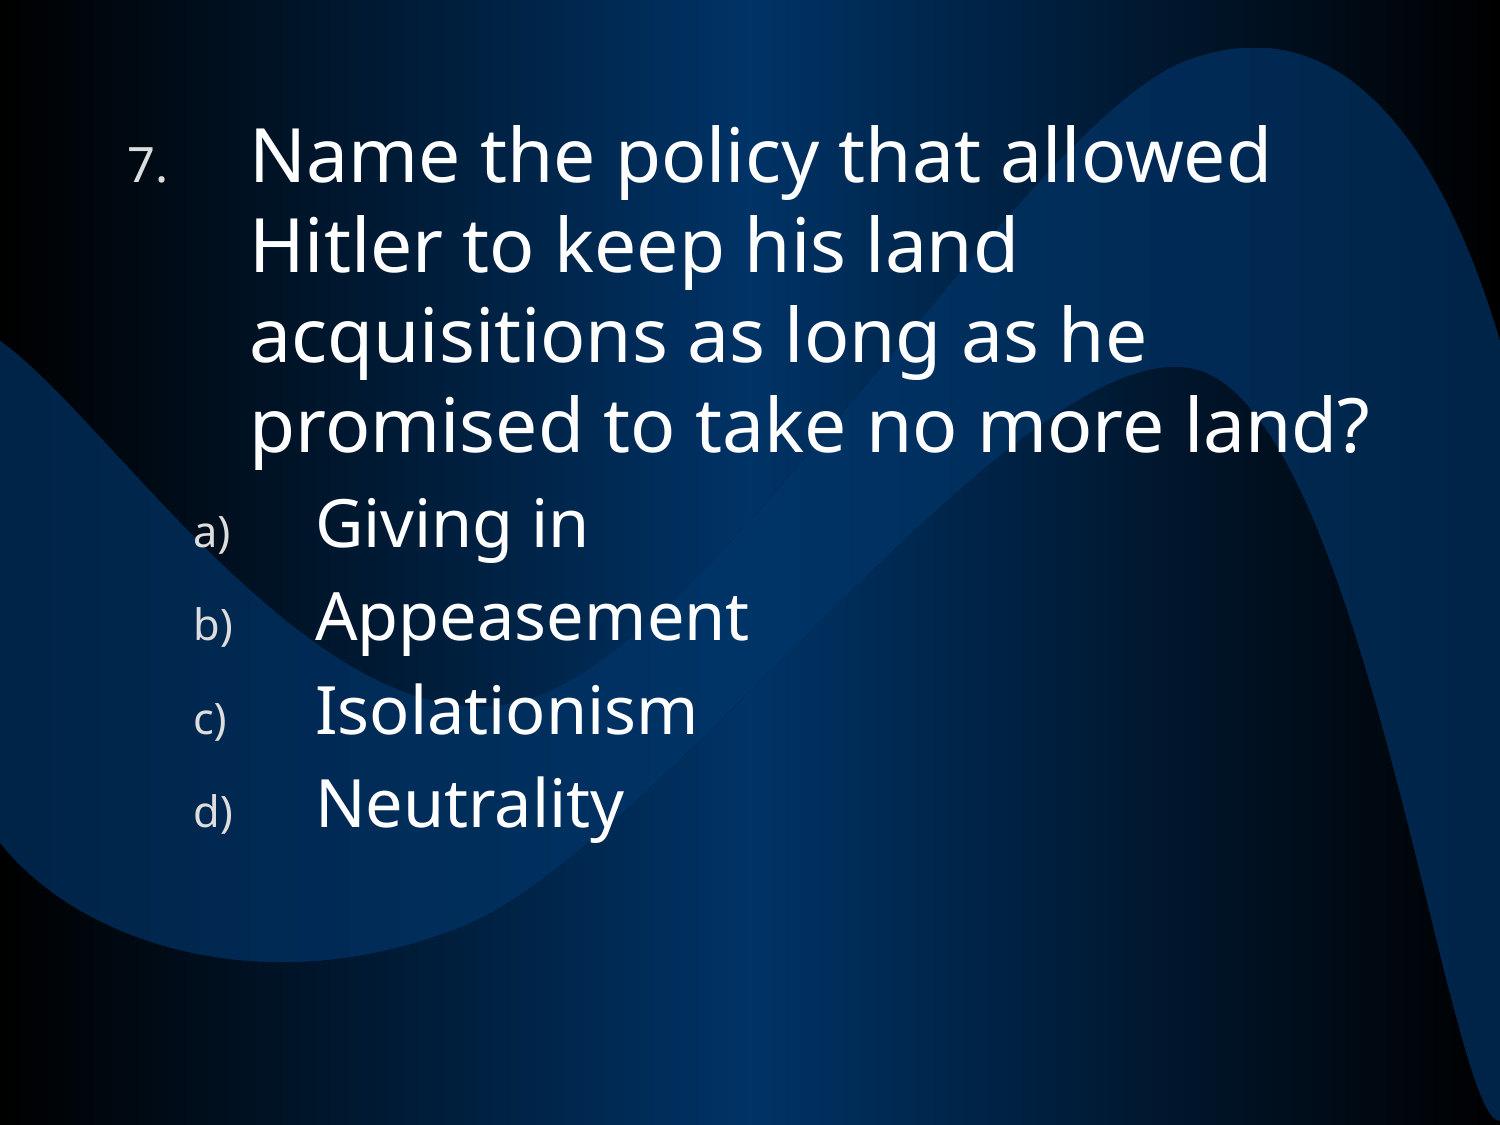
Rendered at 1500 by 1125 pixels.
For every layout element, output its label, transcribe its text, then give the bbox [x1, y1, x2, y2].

list Name the policy that allowed Hitler to keep his land acquisitions as long as he promised to take no more land? Giving in Appeasement Isolationism Neutrality [112, 99, 1388, 1000]
